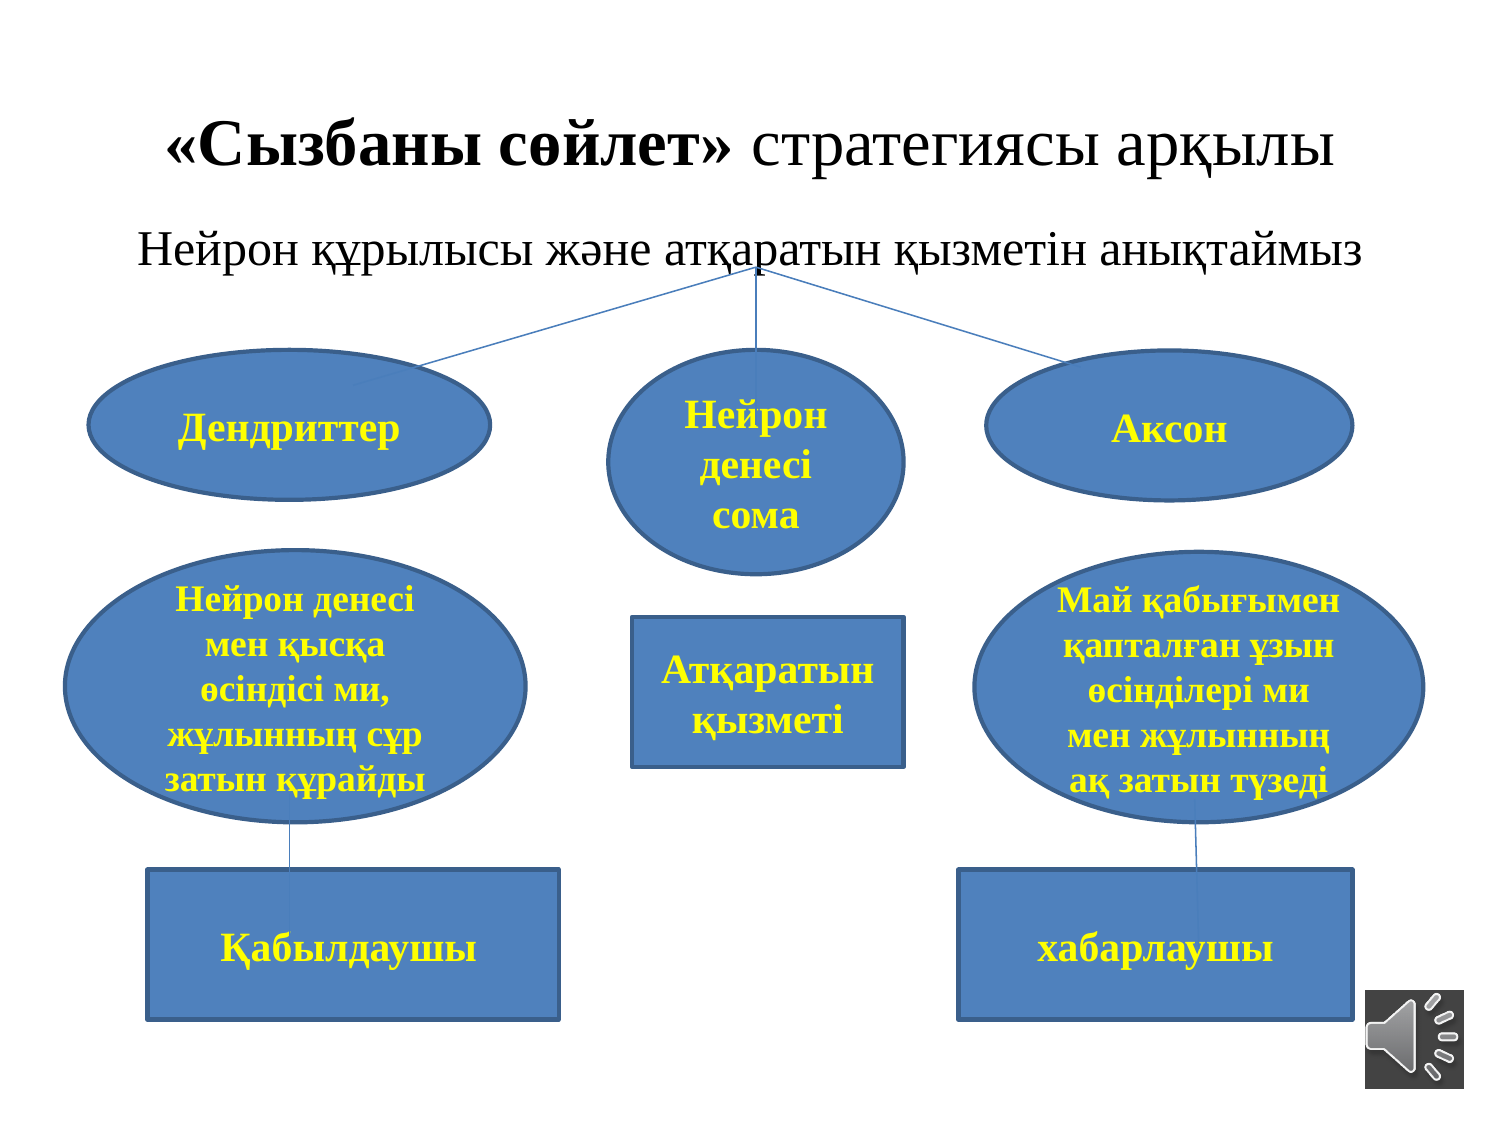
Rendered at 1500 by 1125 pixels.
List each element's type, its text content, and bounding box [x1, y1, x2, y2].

text_box Дендриттер [86, 347, 493, 502]
text_box Аксон [984, 348, 1355, 503]
text_box Май қабығымен қапталған ұзын өсінділері ми мен жұлынның ақ затын түзеді [972, 549, 1426, 825]
text_box хабарлаушы [956, 867, 1355, 1022]
title «Сызбаны сөйлет» стратегиясы арқылы [75, 45, 1425, 208]
text_box Нейрон денесі мен қысқа өсіндісі ми, жұлынның сұр затын құрайды [62, 548, 528, 825]
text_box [352, 266, 757, 386]
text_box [1194, 798, 1200, 949]
list Нейрон құрылысы және атқаратын қызметін анықтаймыз [75, 208, 1425, 1005]
text_box Нейрон денесі сома [606, 376, 906, 577]
text_box Атқаратын қызметі [630, 615, 906, 769]
text_box Қабылдаушы [145, 867, 561, 1022]
picture [1364, 989, 1465, 1090]
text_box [755, 266, 1081, 368]
